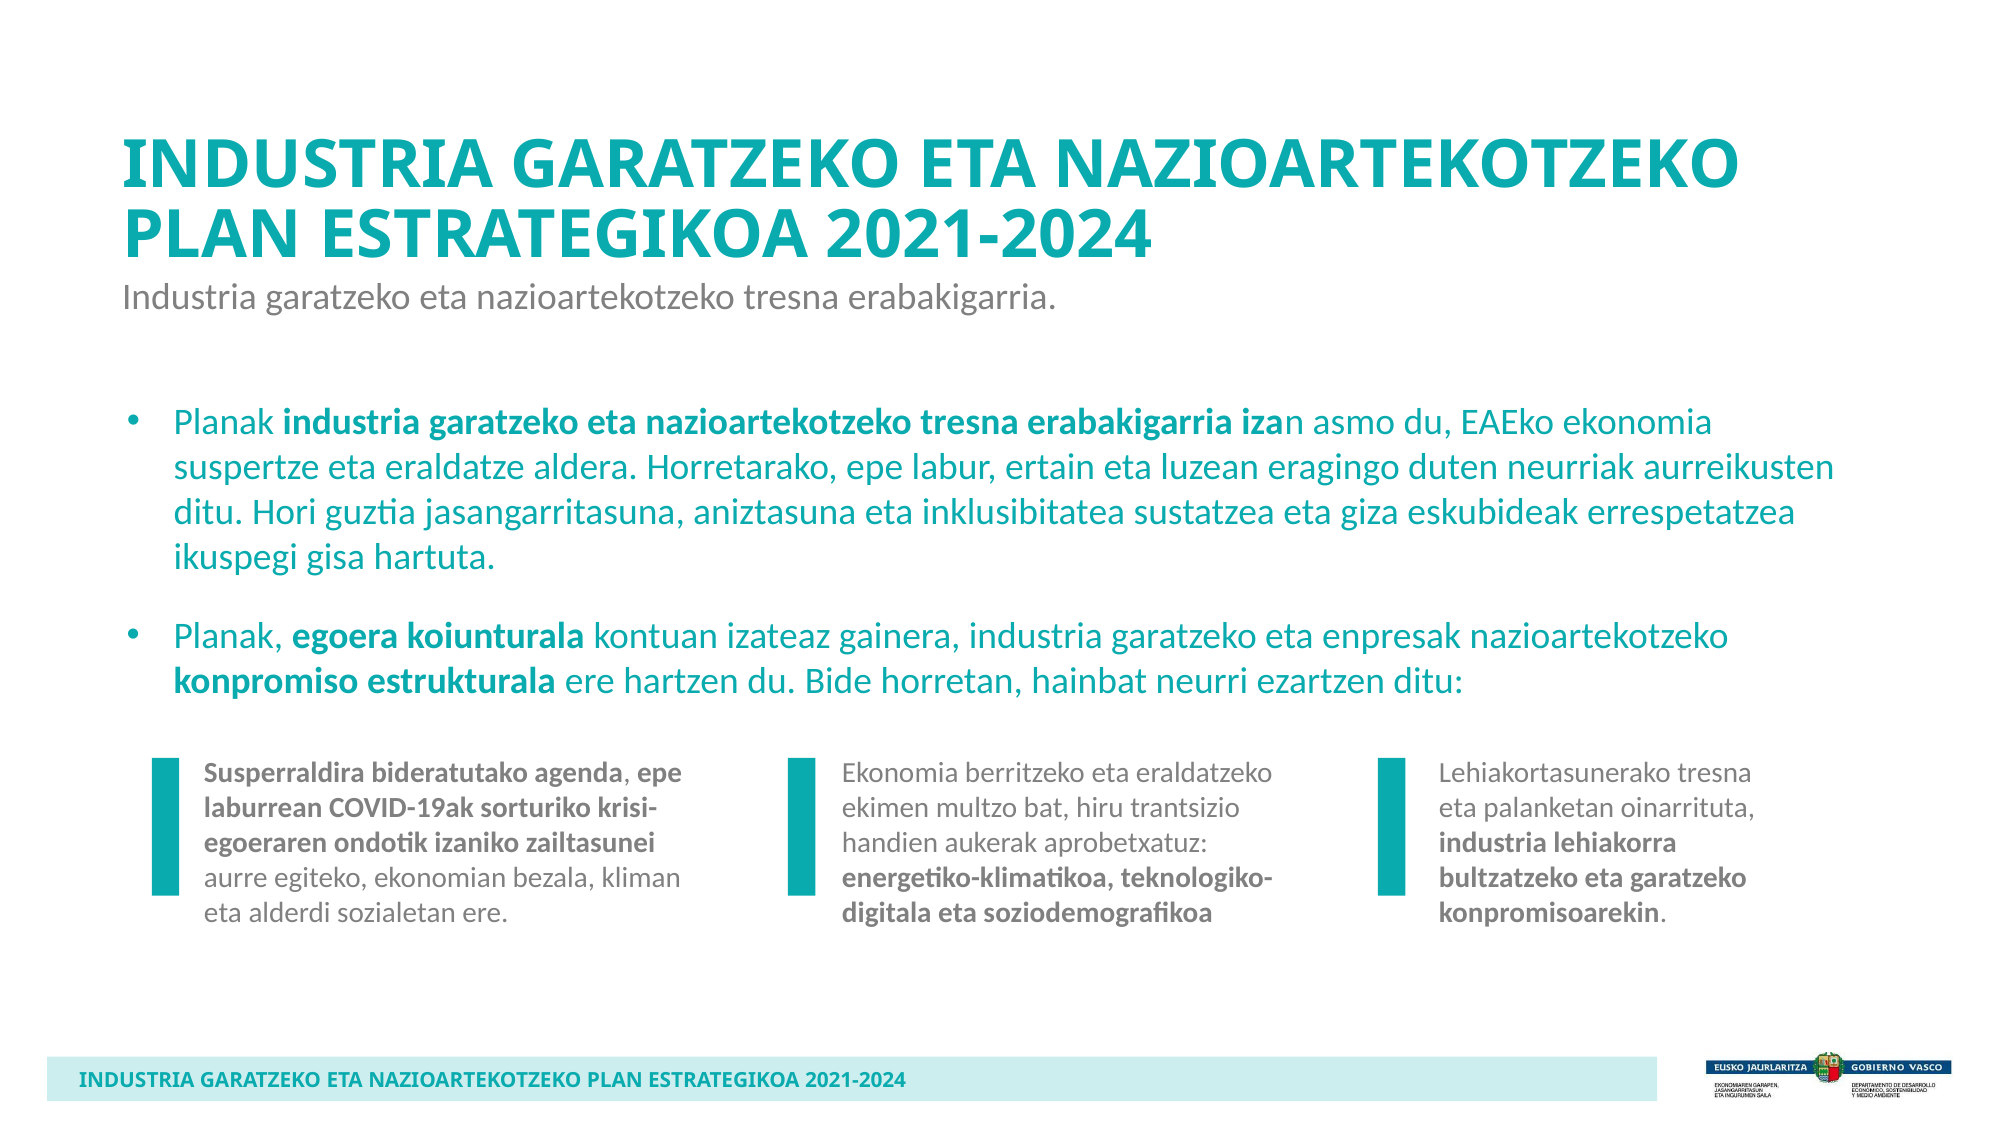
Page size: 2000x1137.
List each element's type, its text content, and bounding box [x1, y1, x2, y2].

text_box Planak industria garatzeko eta nazioartekotzeko tresna erabakigarria izan asmo du, EAEko ekonomia suspertze eta eraldatze aldera. Horretarako, epe labur, ertain eta luzean eragingo duten neurriak aurreikusten ditu. Hori guztia jasangarritasuna, aniztasuna eta inklusibitatea sustatzea eta giza eskubideak errespetatzea ikuspegi gisa hartuta. [112, 389, 1880, 585]
text_box Planak, egoera koiunturala kontuan izateaz gainera, industria garatzeko eta enpresak nazioartekotzeko konpromiso estrukturala ere hartzen du. Bide horretan, hainbat neurri ezartzen ditu: [111, 603, 1898, 709]
text_box Ekonomia berritzeko eta eraldatzeko ekimen multzo bat, hiru trantsizio handien aukerak aprobetxatuz: energetiko-klimatikoa, teknologiko-digitala eta soziodemografikoa [827, 746, 1298, 936]
title INDUSTRIA GARATZEKO ETA NAZIOARTEKOTZEKO PLAN ESTRATEGIKOA 2021-2024 [102, 119, 1927, 276]
text_box Lehiakortasunerako tresna eta palanketan oinarrituta, industria lehiakorra bultzatzeko eta garatzeko konpromisoarekin. [1424, 746, 1804, 936]
subtitle Industria garatzeko eta nazioartekotzeko tresna erabakigarria. [102, 276, 1716, 305]
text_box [47, 1052, 1953, 1107]
text_box [787, 757, 816, 897]
text_box [1377, 757, 1406, 897]
text_box Susperraldira bideratutako agenda, epe laburrean COVID-19ak sorturiko krisi-egoeraren ondotik izaniko zailtasunei aurre egiteko, ekonomian bezala, kliman eta alderdi sozialetan ere. [189, 746, 717, 936]
text_box [151, 757, 180, 897]
